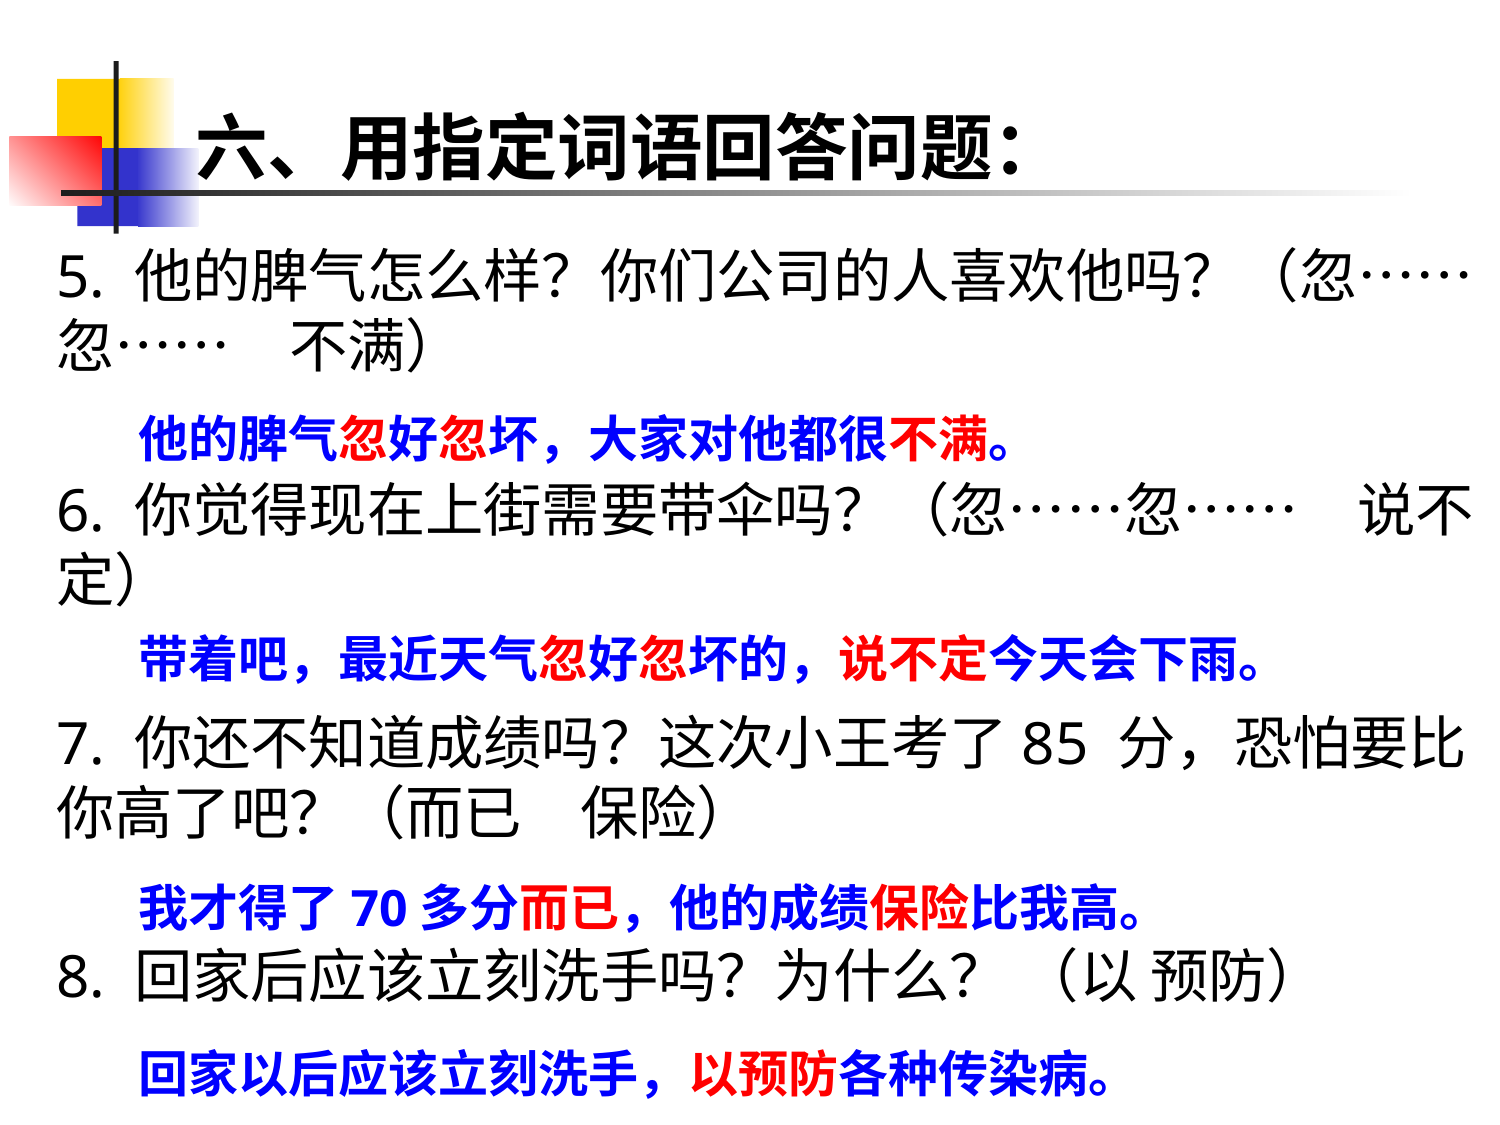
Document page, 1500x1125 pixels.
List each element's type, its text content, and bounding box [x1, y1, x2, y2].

title 六、用指定词语回答问题： [180, 5, 1459, 197]
text_box 带着吧，最近天气忽好忽坏的，说不定今天会下雨。 [123, 620, 1376, 695]
list 5. 他的脾气怎么样？你们公司的人喜欢他吗？（忽……忽…… 不满） 6. 你觉得现在上街需要带伞吗？（忽……忽…… 说不定） 7. 你还不知道成绩吗？这次小王考了85 分，恐怕要比你高了吧？（而已 保险） 8. 回家后应该立刻洗手吗？为什么？ （以 预防） [41, 231, 1500, 1114]
text_box 我才得了70多分而已，他的成绩保险比我高。 [123, 869, 1207, 945]
text_box 回家以后应该立刻洗手，以预防各种传染病。 [123, 1034, 1285, 1110]
text_box 他的脾气忽好忽坏，大家对他都很不满。 [123, 399, 1468, 475]
